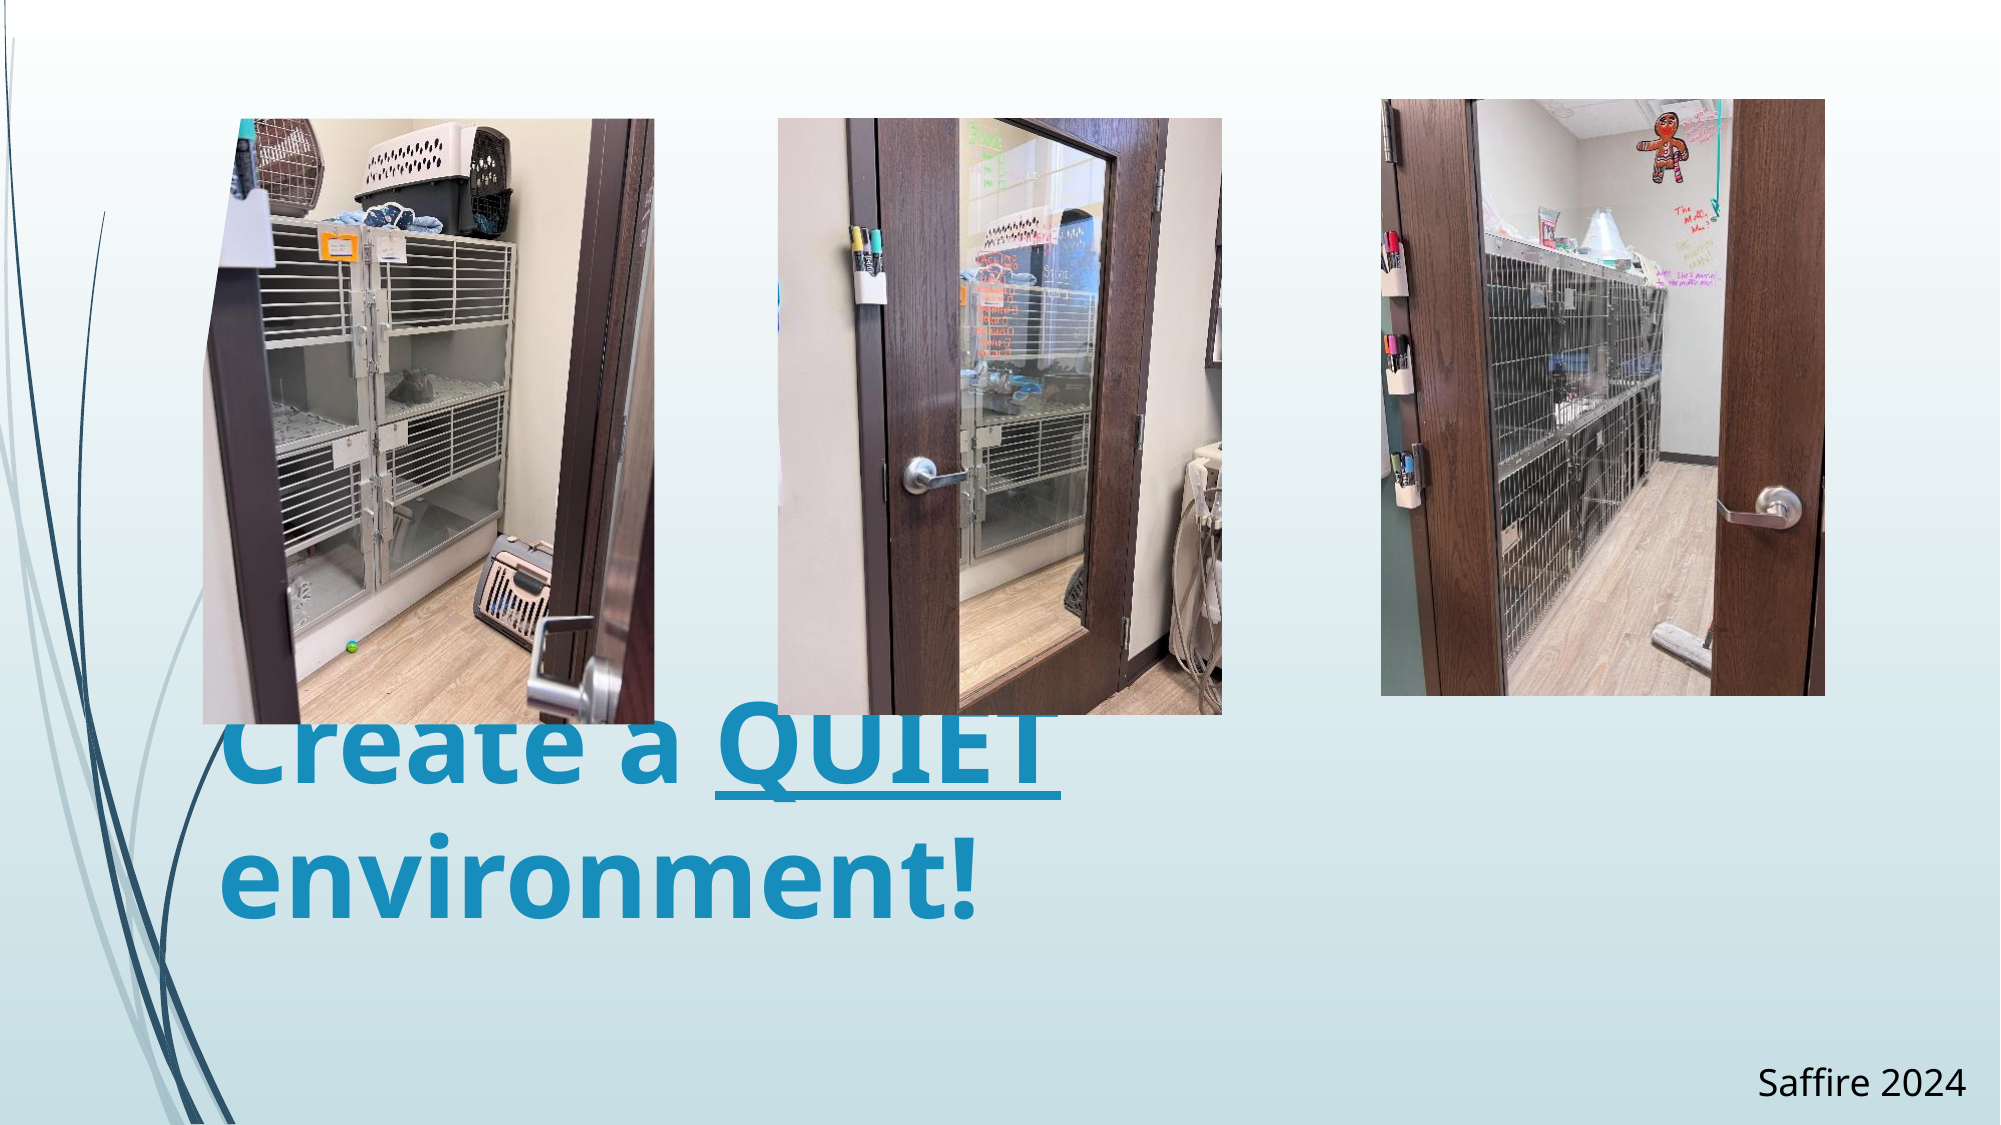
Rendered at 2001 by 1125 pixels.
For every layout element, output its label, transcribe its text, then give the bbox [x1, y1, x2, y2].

picture [777, 118, 1223, 716]
picture [1380, 99, 1826, 697]
title Create a QUIET environment! [202, 768, 1825, 949]
picture [202, 118, 655, 725]
text_box Saffire 2024 [1743, 1051, 2000, 1112]
